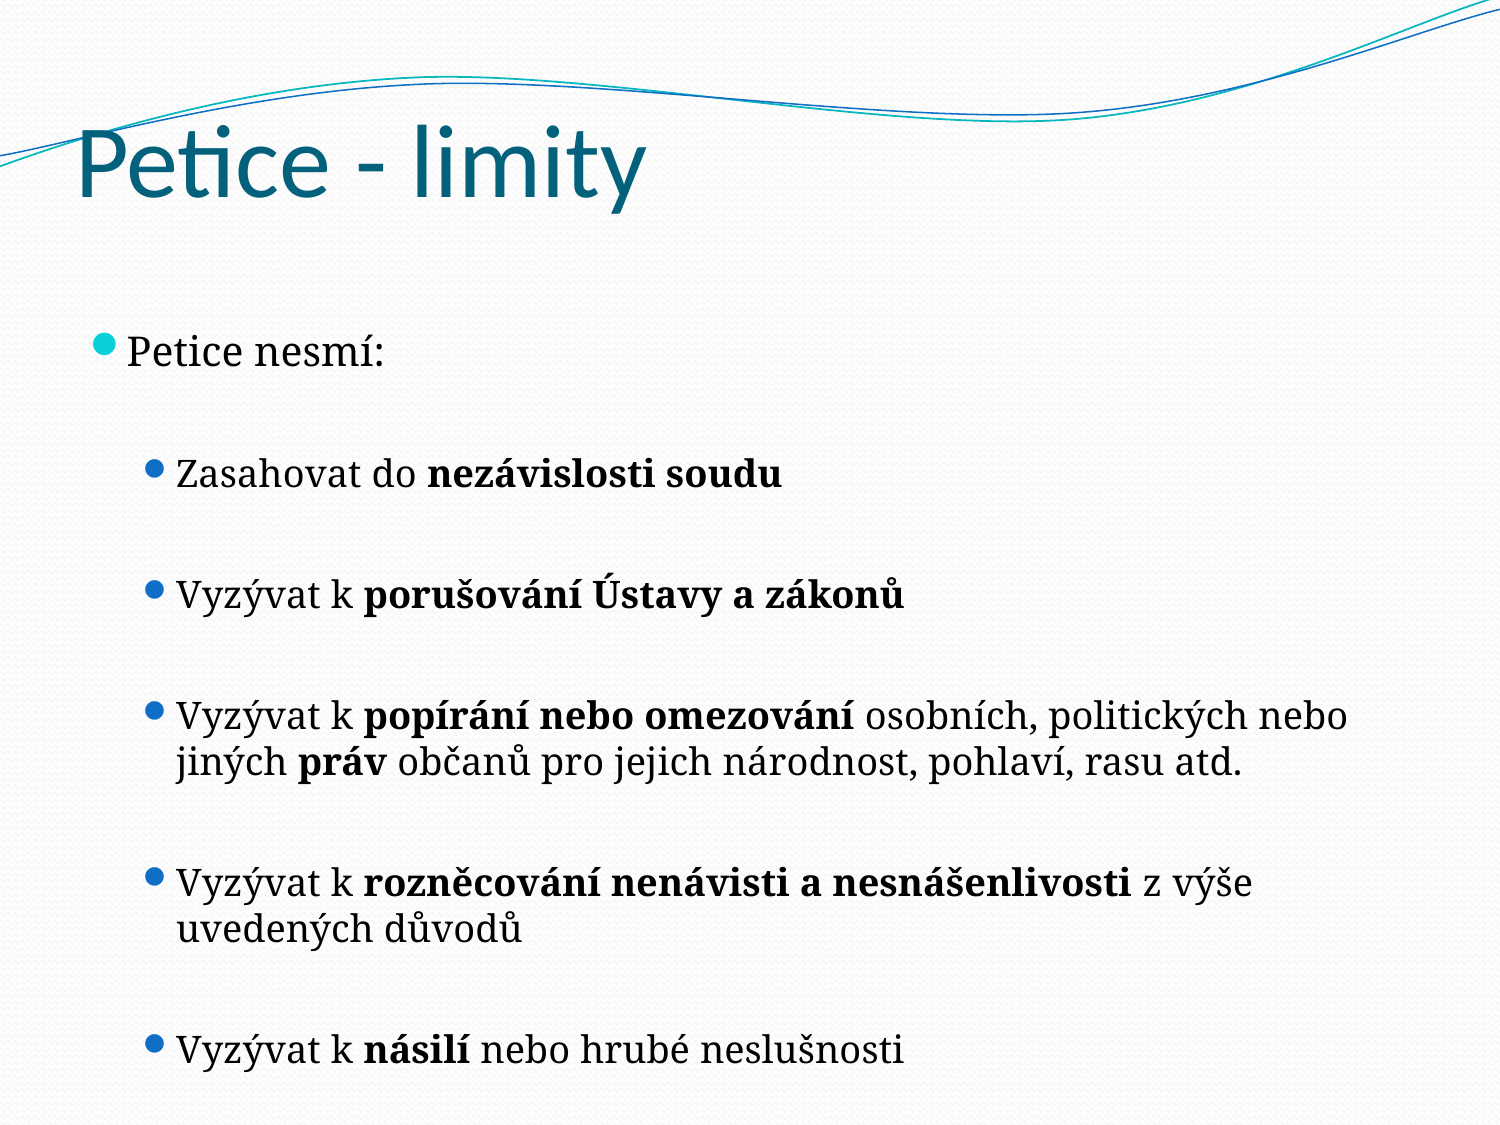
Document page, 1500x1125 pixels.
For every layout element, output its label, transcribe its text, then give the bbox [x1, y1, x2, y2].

list Petice nesmí: Zasahovat do nezávislosti soudu Vyzývat k porušování Ústavy a zákonů Vyzývat k popírání nebo omezování osobních, politických nebo jiných práv občanů pro jejich národnost, pohlaví, rasu atd. Vyzývat k rozněcování nenávisti a nesnášenlivosti z výše uvedených důvodů Vyzývat k násilí nebo hrubé neslušnosti [75, 317, 1425, 1083]
title Petice - limity [75, 30, 1425, 219]
